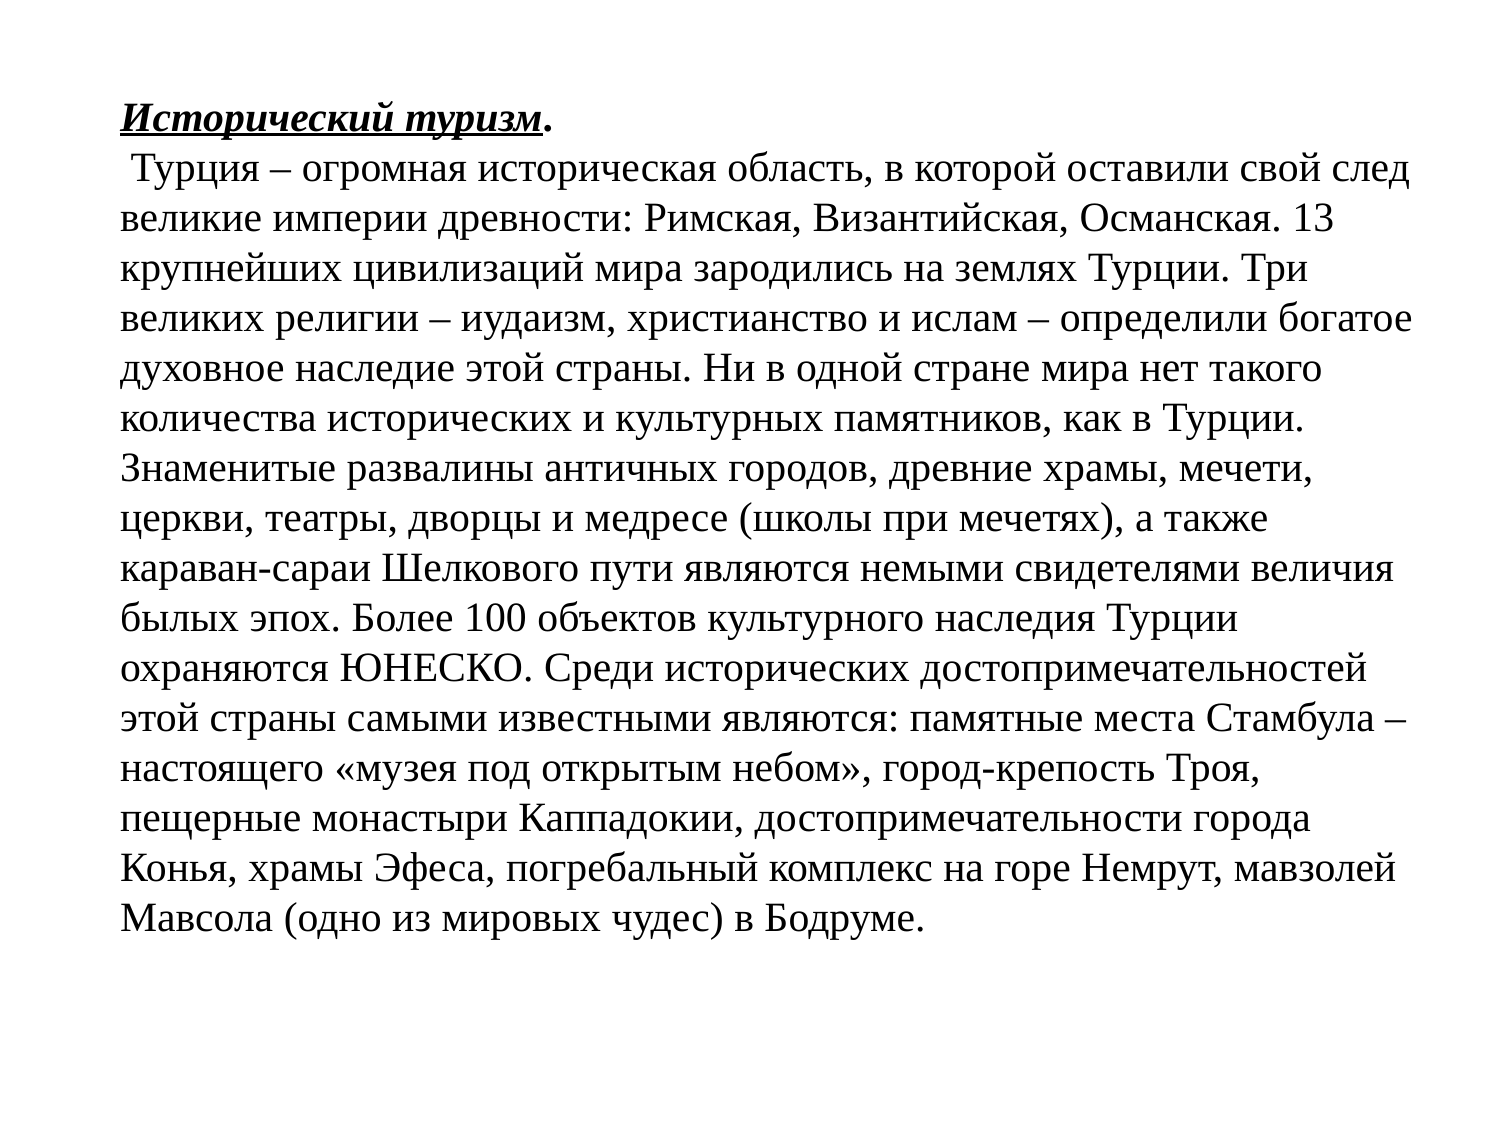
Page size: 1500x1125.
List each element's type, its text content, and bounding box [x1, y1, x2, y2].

text_box Исторический туризм. Турция – огромная историческая область, в которой оставили свой след великие империи древности: Римская, Византийская, Османская. 13 крупнейших цивилизаций мира зародились на землях Турции. Три великих религии – иудаизм, христианство и ислам – определили богатое духовное наследие этой страны. Ни в одной стране мира нет такого количества исторических и культурных памятников, как в Турции. Знаменитые развалины античных городов, древние храмы, мечети, церкви, театры, дворцы и медресе (школы при мечетях), а также караван-сараи Шелкового пути являются немыми свидетелями величия былых эпох. Более 100 объектов культурного наследия Турции охраняются ЮНЕСКО. Среди исторических достопримечательностей этой страны самыми известными являются: памятные места Стамбула – настоящего «музея под открытым небом», город-крепость Троя, пещерные монастыри Каппадокии, достопримечательности города Конья, храмы Эфеса, погребальный комплекс на горе Немрут, мавзолей Мавсола (одно из мировых чудес) в Бодруме. [105, 82, 1430, 948]
